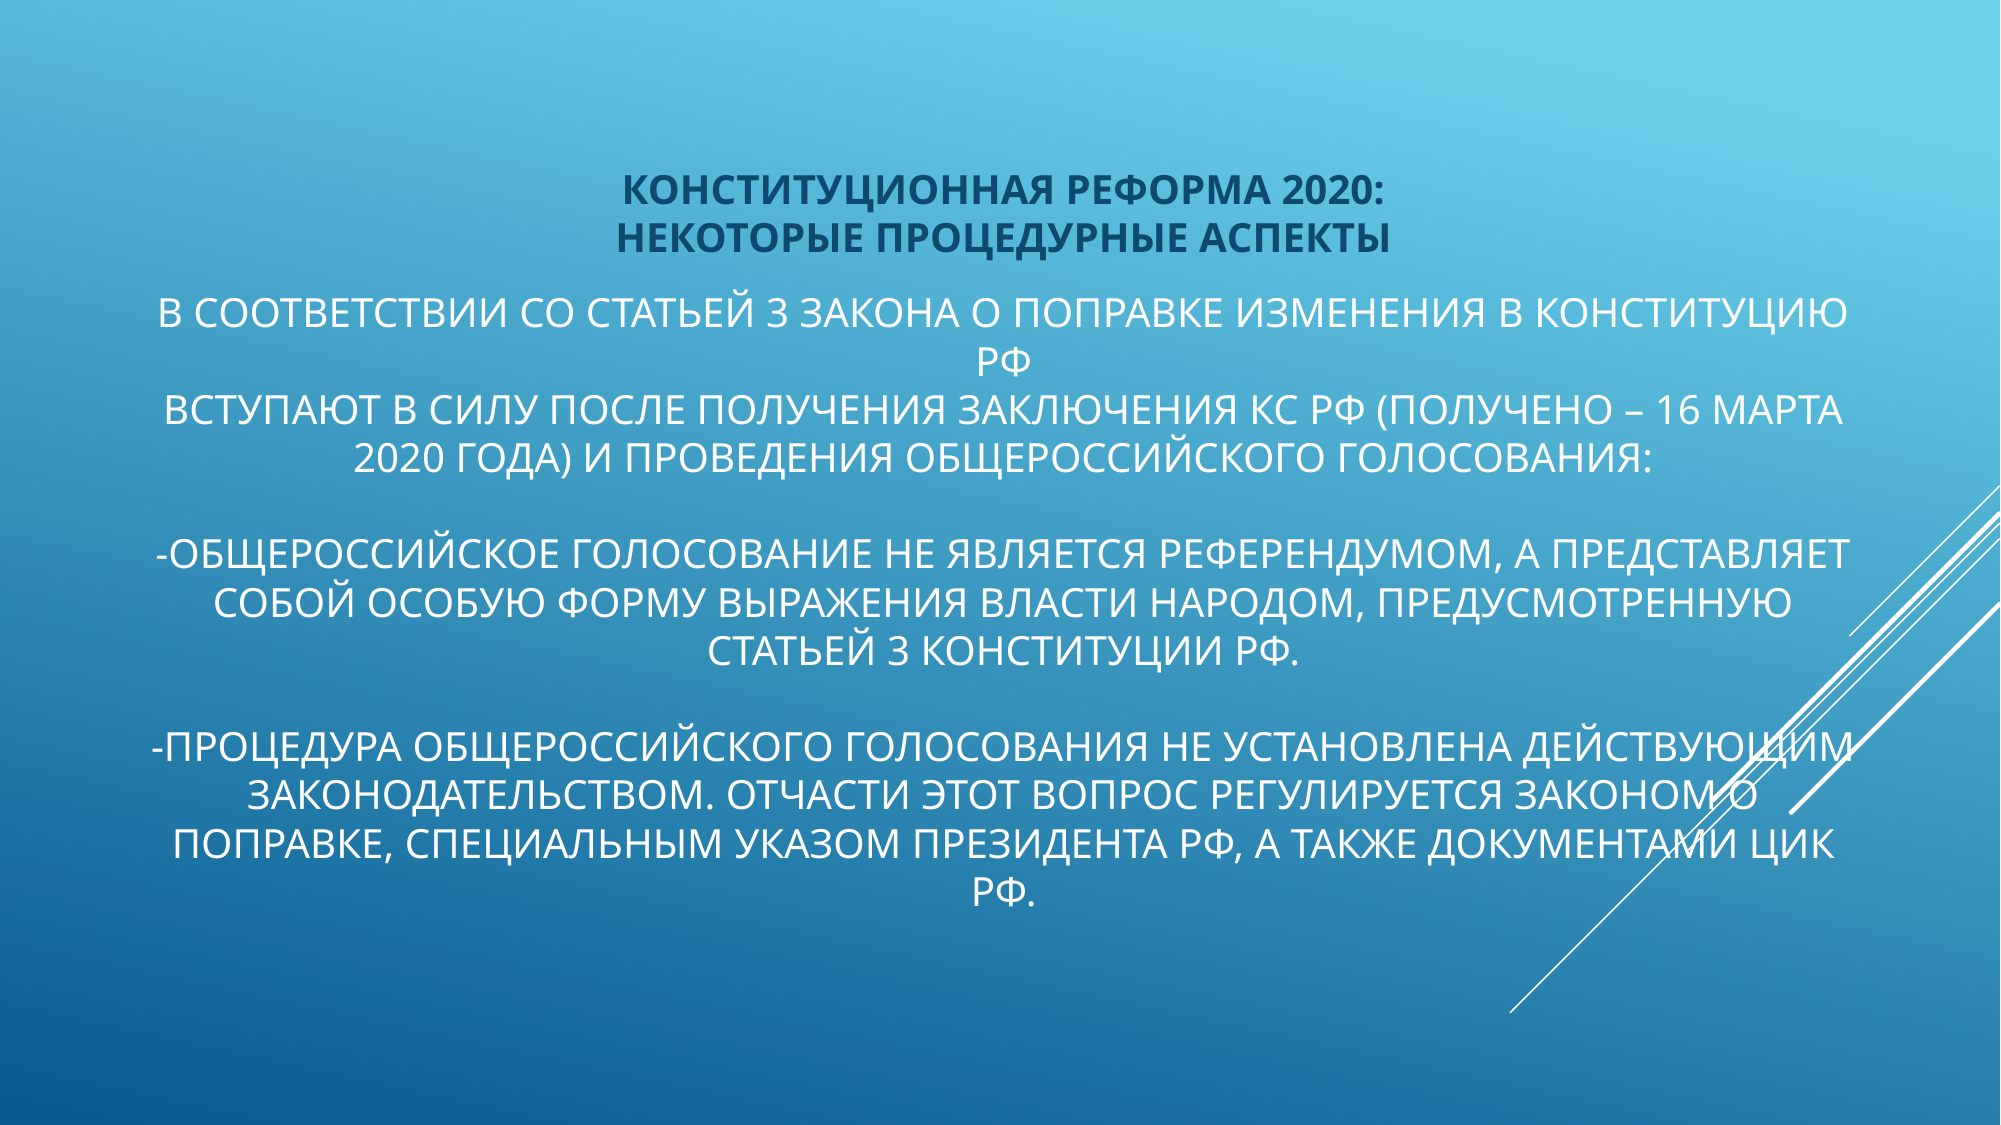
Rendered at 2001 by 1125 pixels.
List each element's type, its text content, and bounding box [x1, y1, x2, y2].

title Конституционная реформа 2020: некоторые процедурные аспекты В соответствии со статьей 3 Закона о поправке изменения в Конституцию РФ вступают в силу после получения заключения КС РФ (получено – 16 марта 2020 года) и проведения общероссийского голосования: -Общероссийское голосование не является референдумом, а представляет собой особую форму выражения власти народом, предусмотренную статьей 3 Конституции РФ. -Процедура общероссийского голосования не установлена действующим законодательством. Отчасти этот вопрос регулируется Законом о поправке, специальным указом Президента РФ, а также документами ЦИК РФ. [112, 94, 1895, 984]
